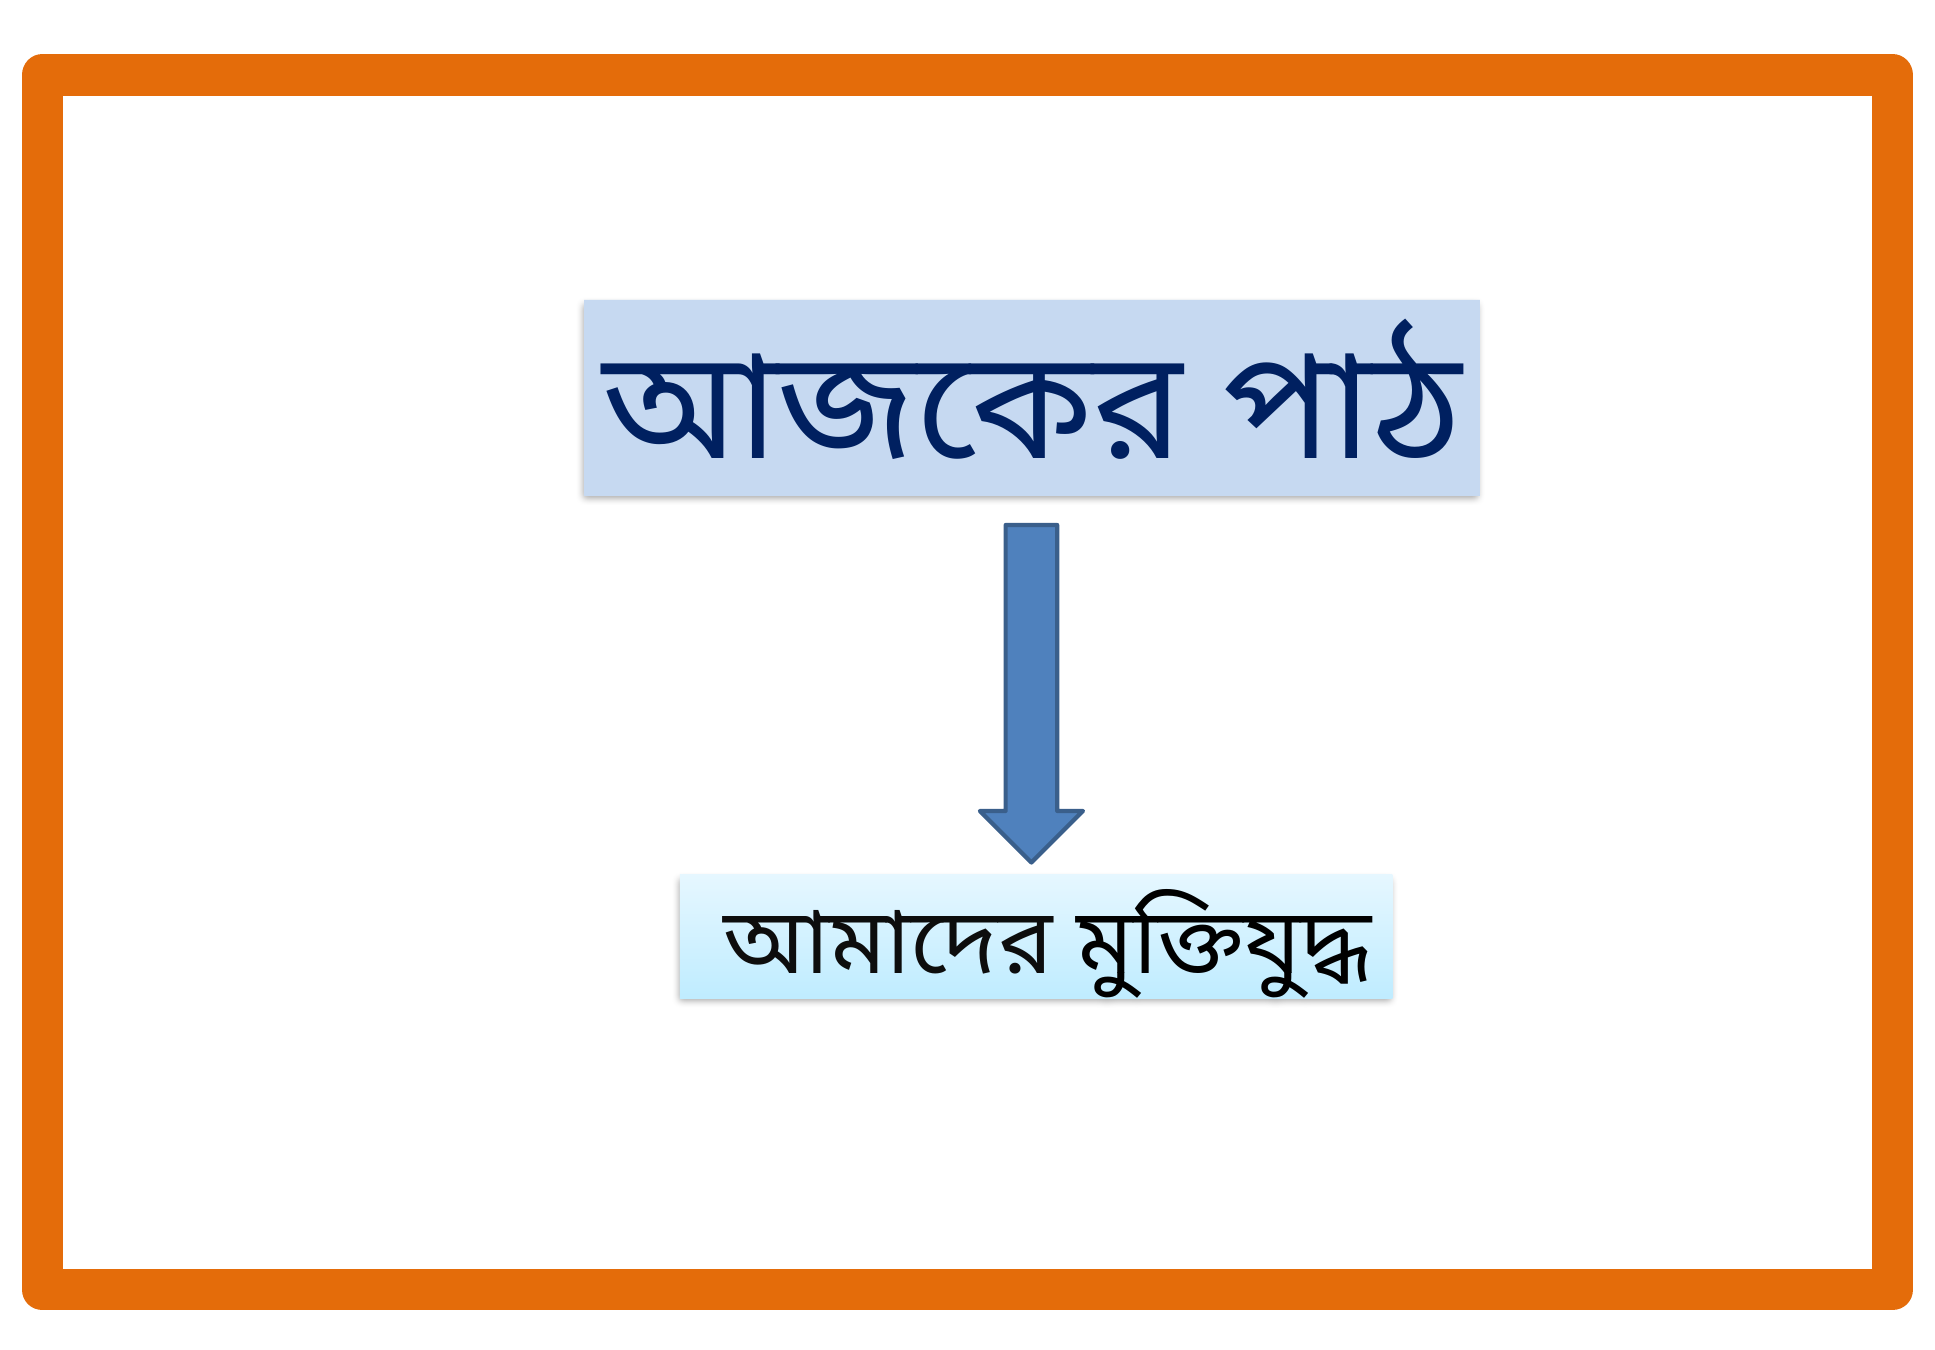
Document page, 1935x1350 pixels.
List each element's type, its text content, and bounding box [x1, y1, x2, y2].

text_box [42, 74, 1893, 1290]
text_box আমাদের মুক্তিযুদ্ধ [679, 874, 1393, 999]
text_box আজকের পাঠ [583, 299, 1481, 497]
text_box [977, 522, 1085, 865]
